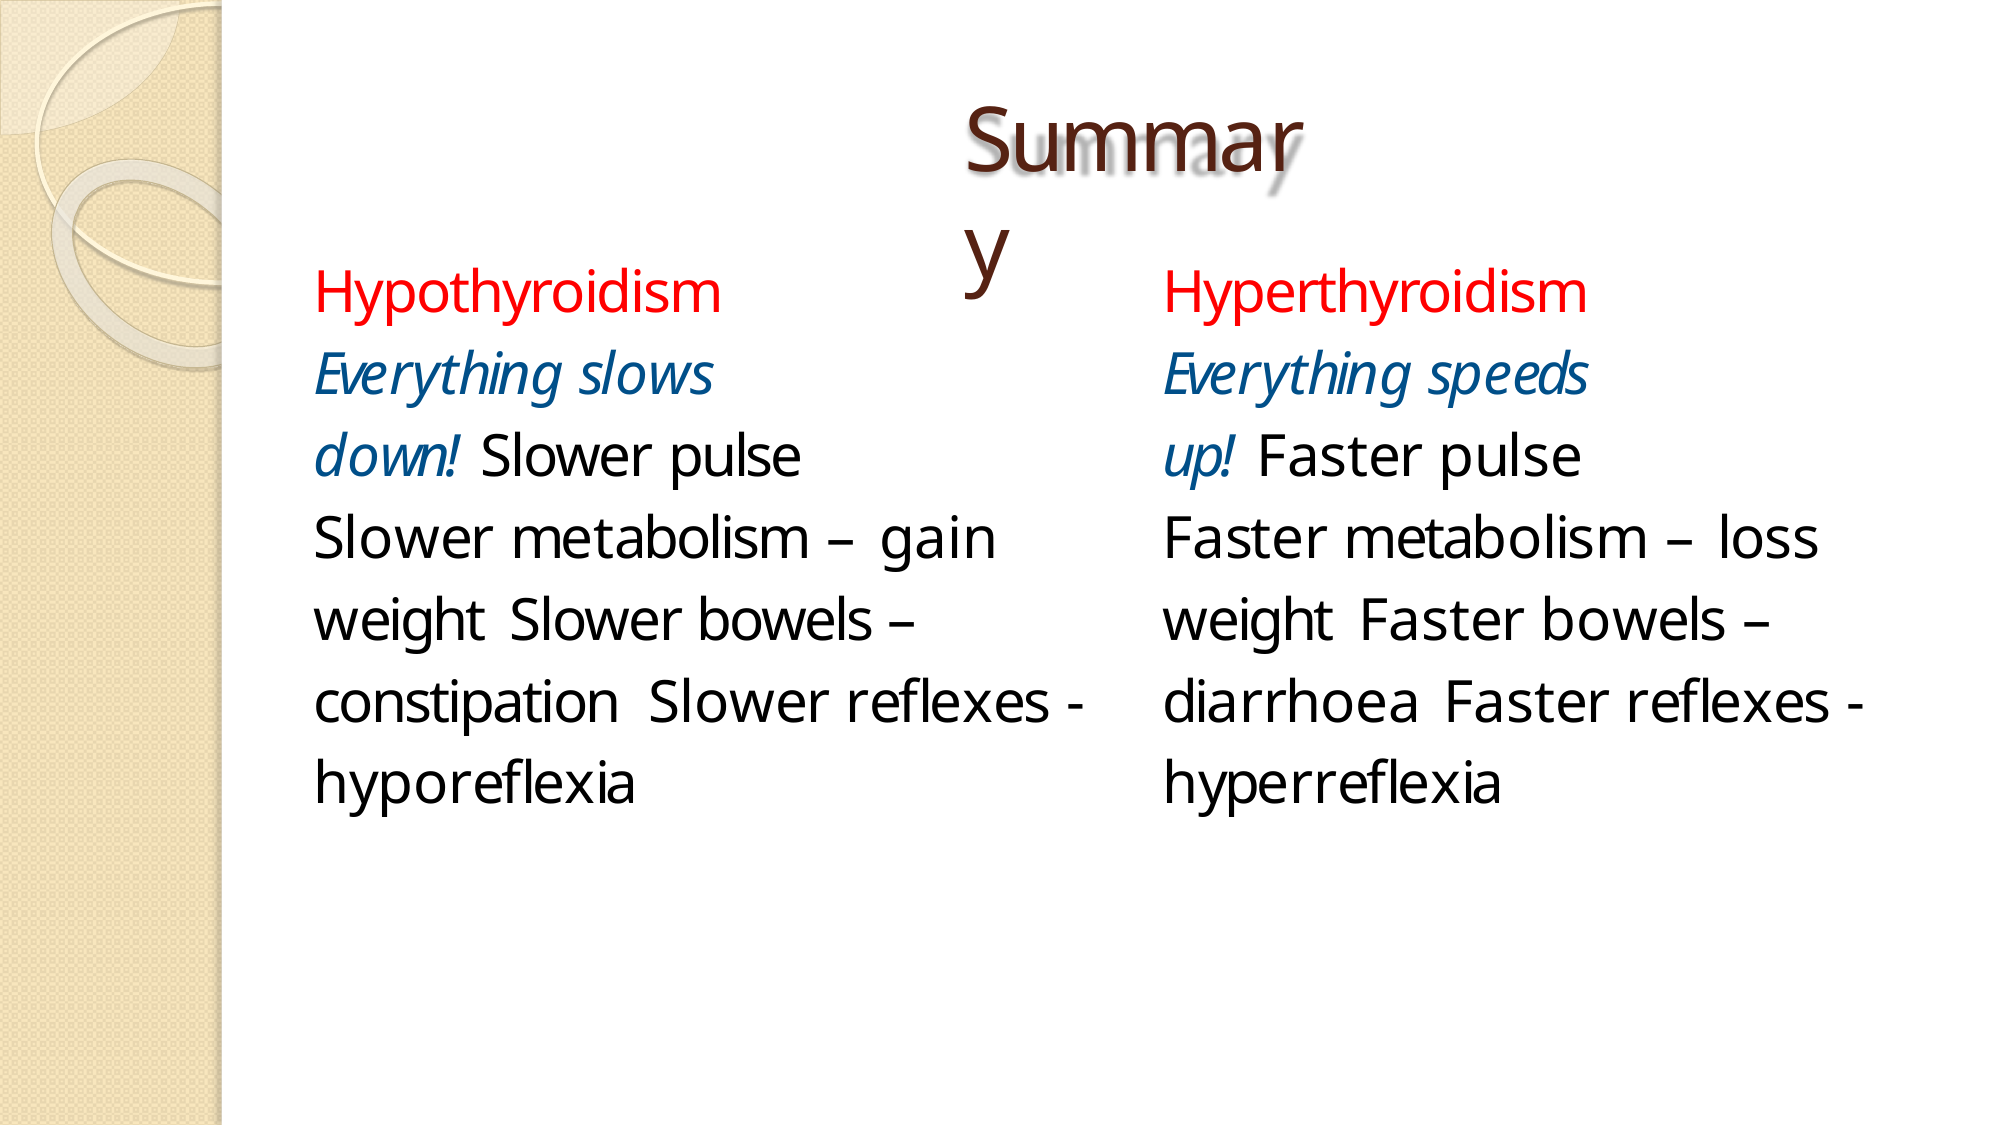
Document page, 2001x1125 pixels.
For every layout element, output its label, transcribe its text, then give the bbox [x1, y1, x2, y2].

title Summary [962, 79, 1306, 297]
text_box Hypothyroidism Everything slows down! Slower pulse Slower metabolism – gain weight Slower bowels – constipation Slower reflexes - hyporeflexia [311, 240, 1091, 816]
picture [904, 55, 1364, 203]
picture [0, 0, 221, 1125]
text_box Hyperthyroidism Everything speeds up! Faster pulse Faster metabolism – loss weight Faster bowels – diarrhoea Faster reflexes - hyperreflexia [1160, 240, 1920, 816]
